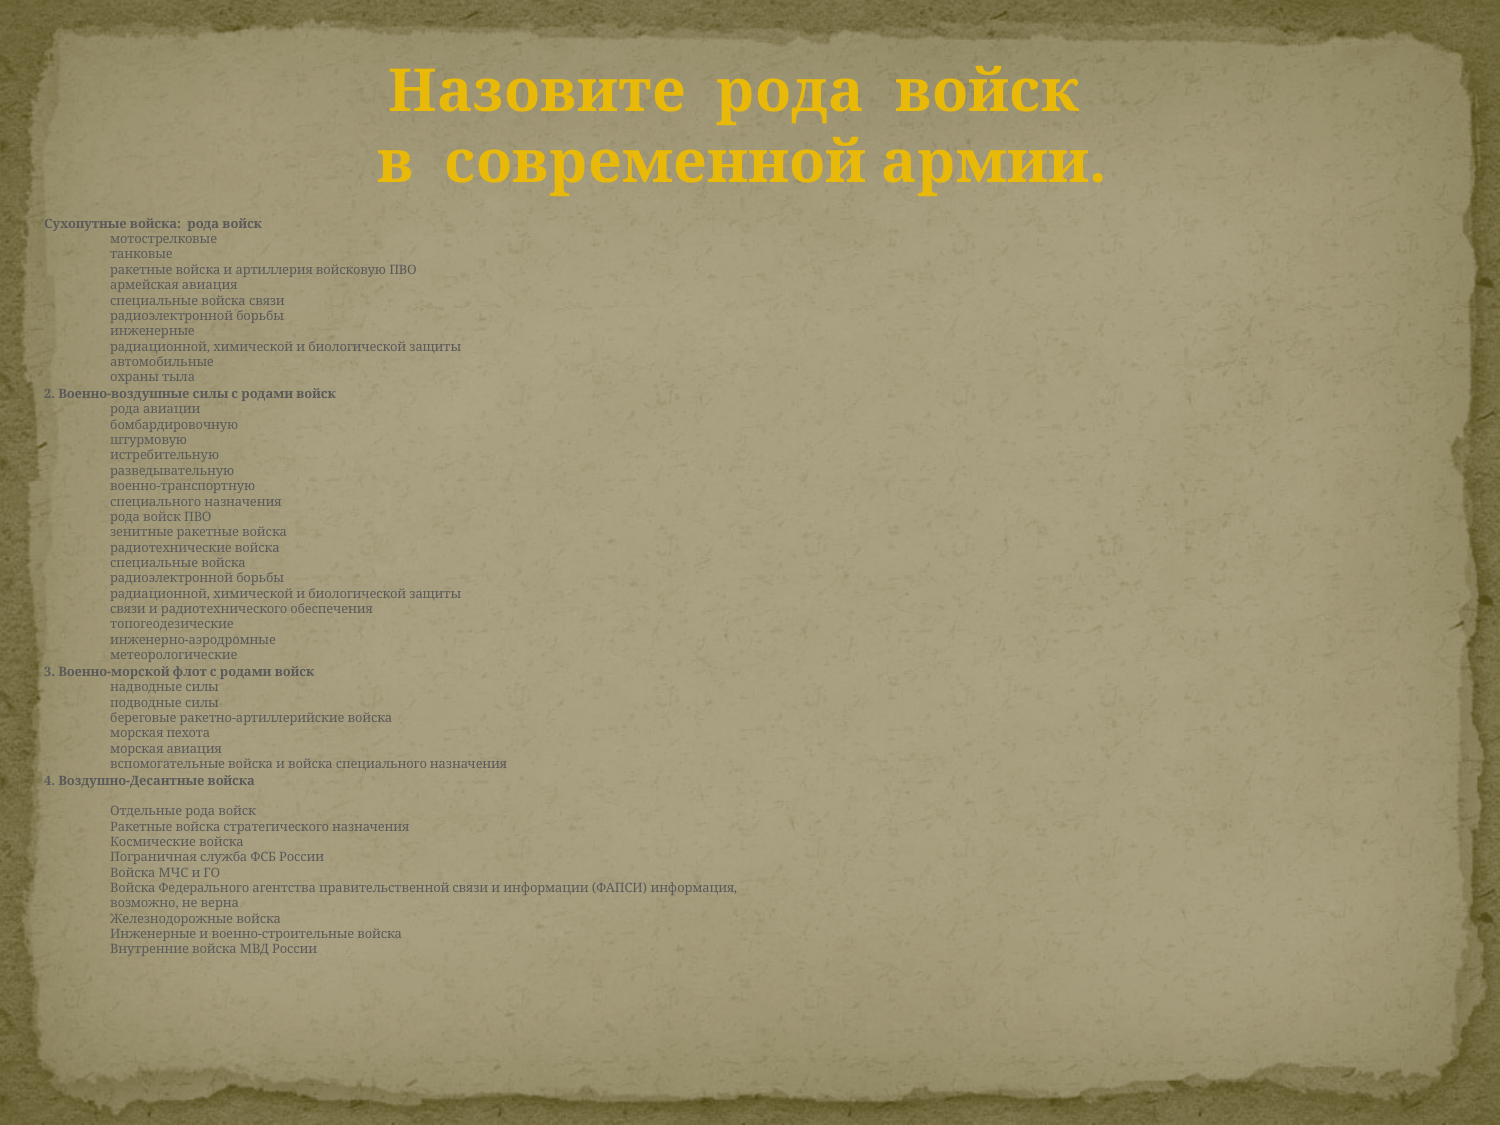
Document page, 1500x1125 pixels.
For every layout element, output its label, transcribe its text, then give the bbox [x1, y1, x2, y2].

list Сухопутные войска: рода войск мотострелковые танковые ракетные войска и артиллерия войсковую ПВО армейская авиация специальные войска связи радиоэлектронной борьбы инженерные радиационной, химической и биологической защиты автомобильные охраны тыла 2. Военно-воздушные силы c родами войск рода авиации бомбардировочную штурмовую истребительную разведывательную военно-транспортную специального назначения рода войск ПВО зенитные ракетные войска радиотехнические войска специальные войска радиоэлектронной борьбы радиационной, химической и биологической защиты связи и радиотехнического обеспечения топогеодезические инженерно-аэродромные метеорологические 3. Военно-морской флот c родами войск надводные силы подводные силы береговые ракетно-артиллерийские войска морская пехота морская авиация вспомогательные войска и войска специального назначения 4. Воздушно-Десантные войска Отдельные рода войск Ракетные войска стратегического назначения Космические войска Пограничная служба ФСБ России Войска МЧС и ГО Войска Федерального агентства правительственной связи и информации (ФАПСИ) информация, возможно, не верна Железнодорожные войска Инженерные и военно-строительные войска Внутренние войска МВД России [29, 208, 1471, 1094]
title Назовите рода войск в современной армии. [74, 42, 1425, 203]
